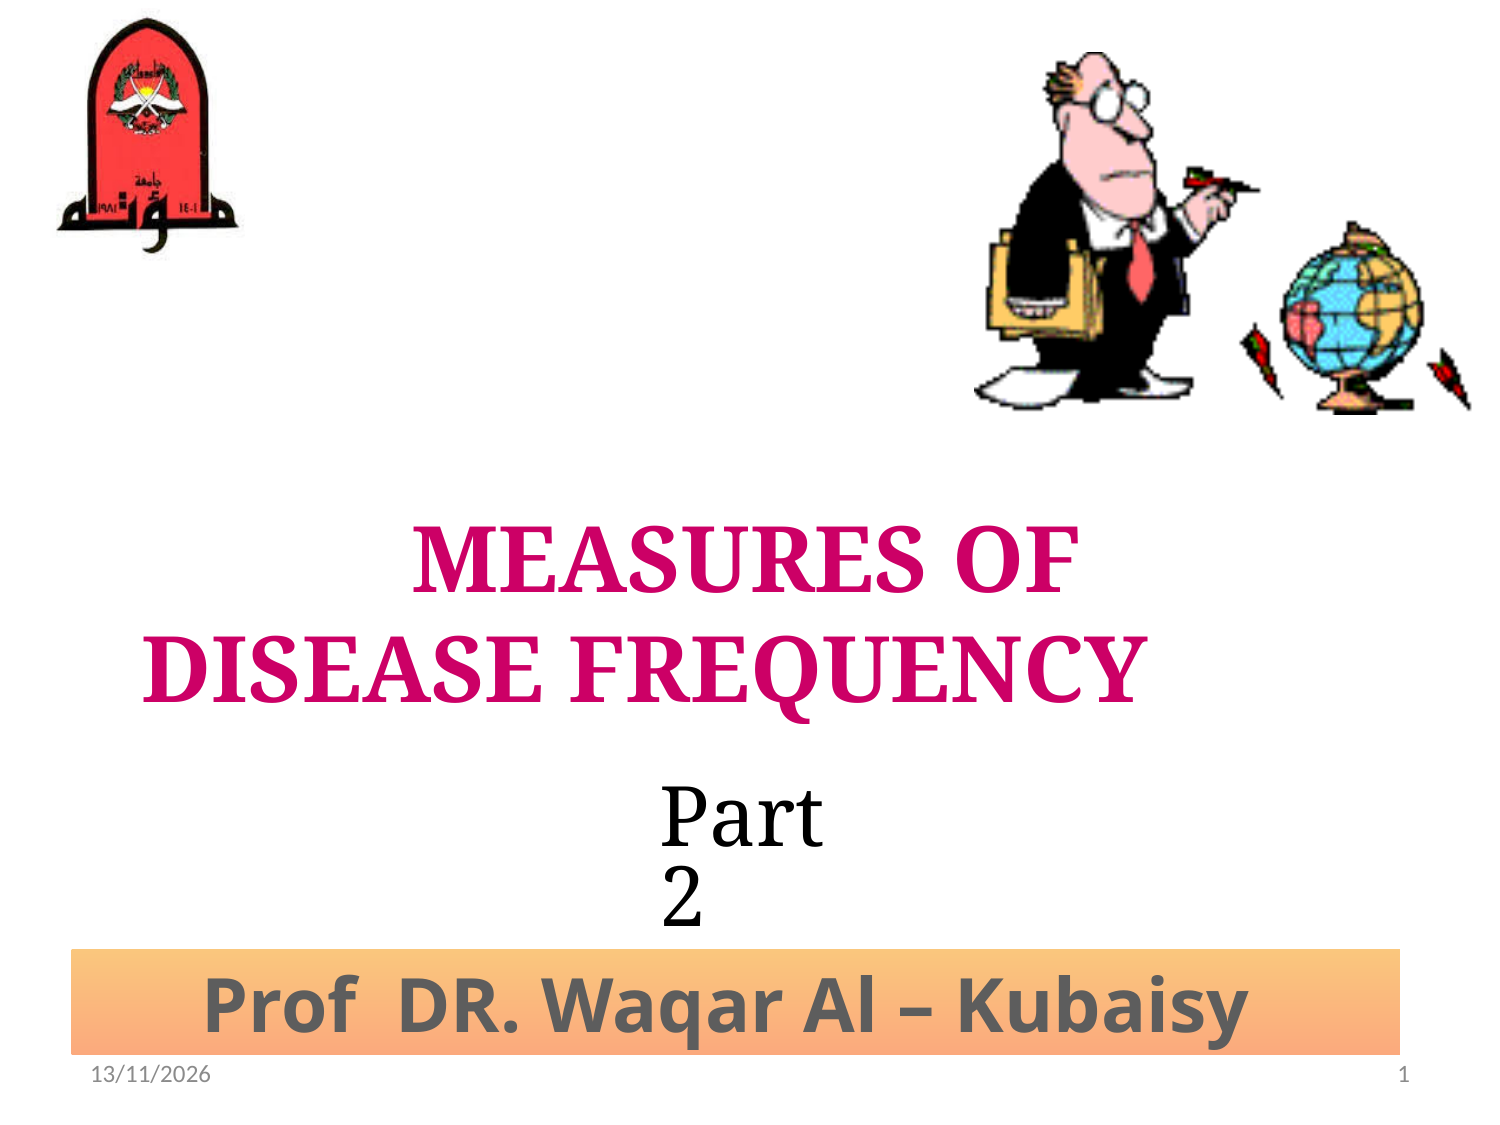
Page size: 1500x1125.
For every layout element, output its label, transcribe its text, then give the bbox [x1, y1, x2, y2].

slide_number 1 [1074, 1042, 1425, 1103]
text_box Part 2 [645, 775, 904, 950]
picture [0, 0, 306, 276]
text_box Prof DR. Waqar Al – Kubaisy [71, 949, 1400, 1055]
picture [974, 52, 1475, 416]
text_box MEASURES OF DISEASE FREQUENCY [29, 493, 1388, 728]
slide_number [75, 1042, 425, 1103]
